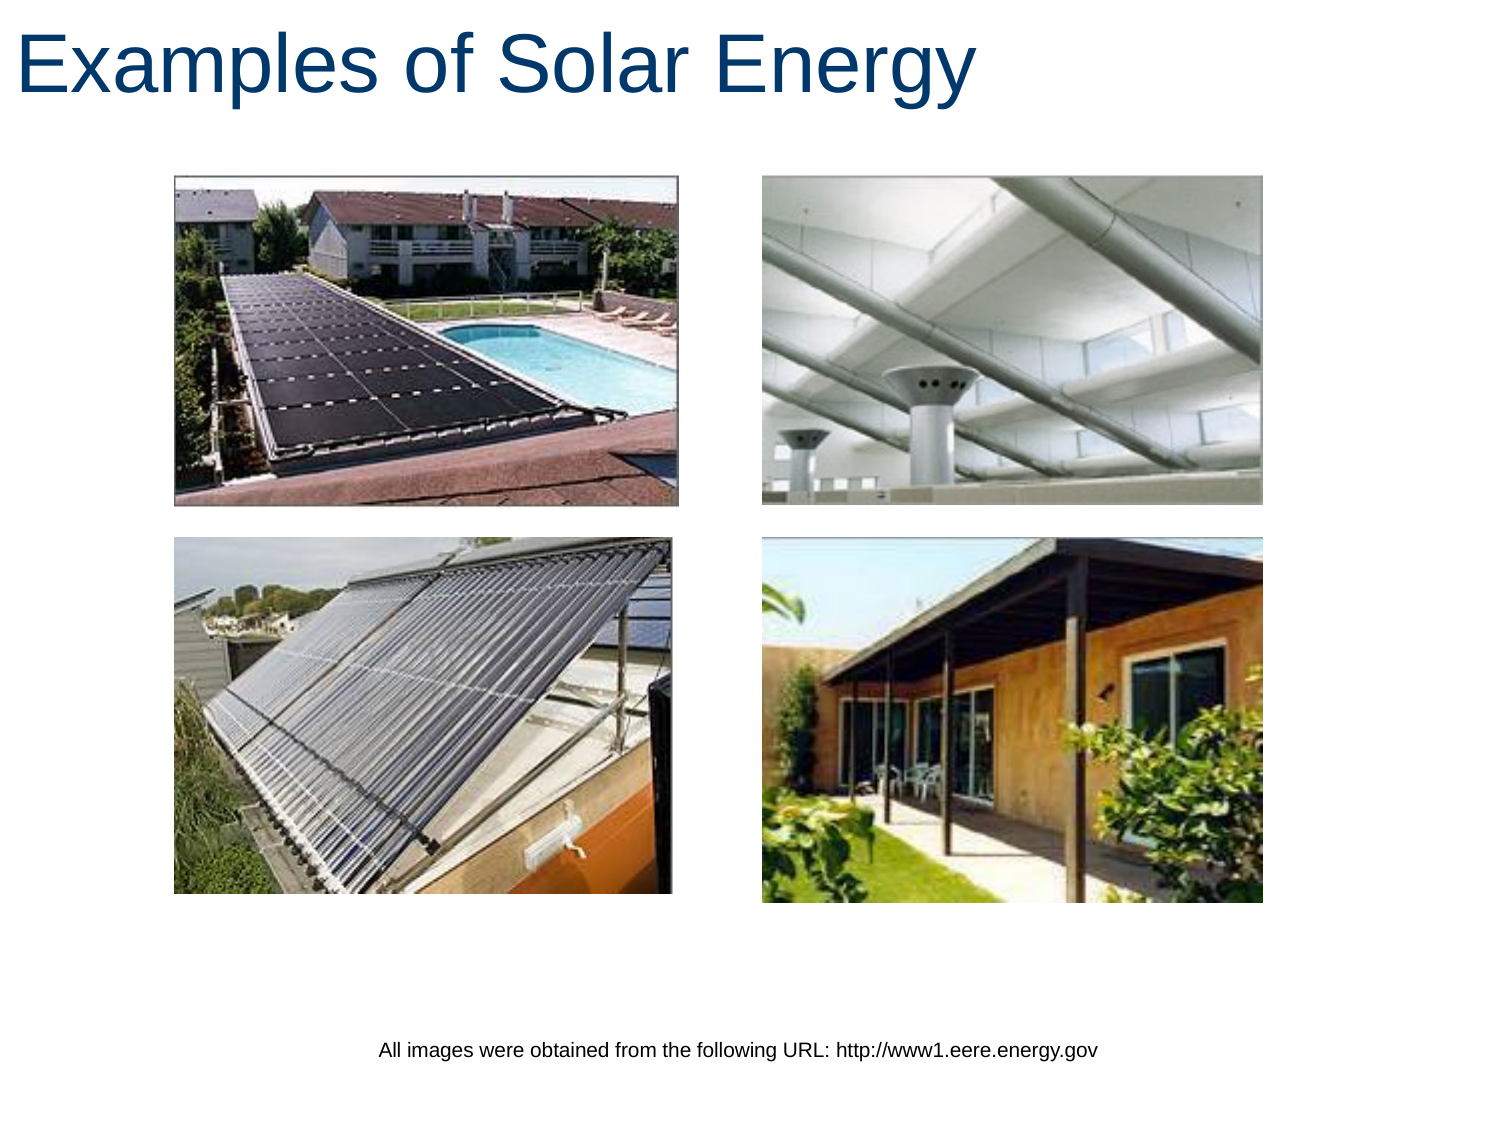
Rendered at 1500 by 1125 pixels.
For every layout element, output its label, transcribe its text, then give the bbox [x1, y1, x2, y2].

title Examples of Solar Energy [0, 0, 1288, 118]
picture [762, 537, 1263, 904]
text_box All images were obtained from the following URL: http://www1.eere.energy.gov [74, 1012, 1413, 1073]
picture [174, 537, 676, 894]
picture [762, 174, 1263, 505]
picture [174, 174, 679, 510]
